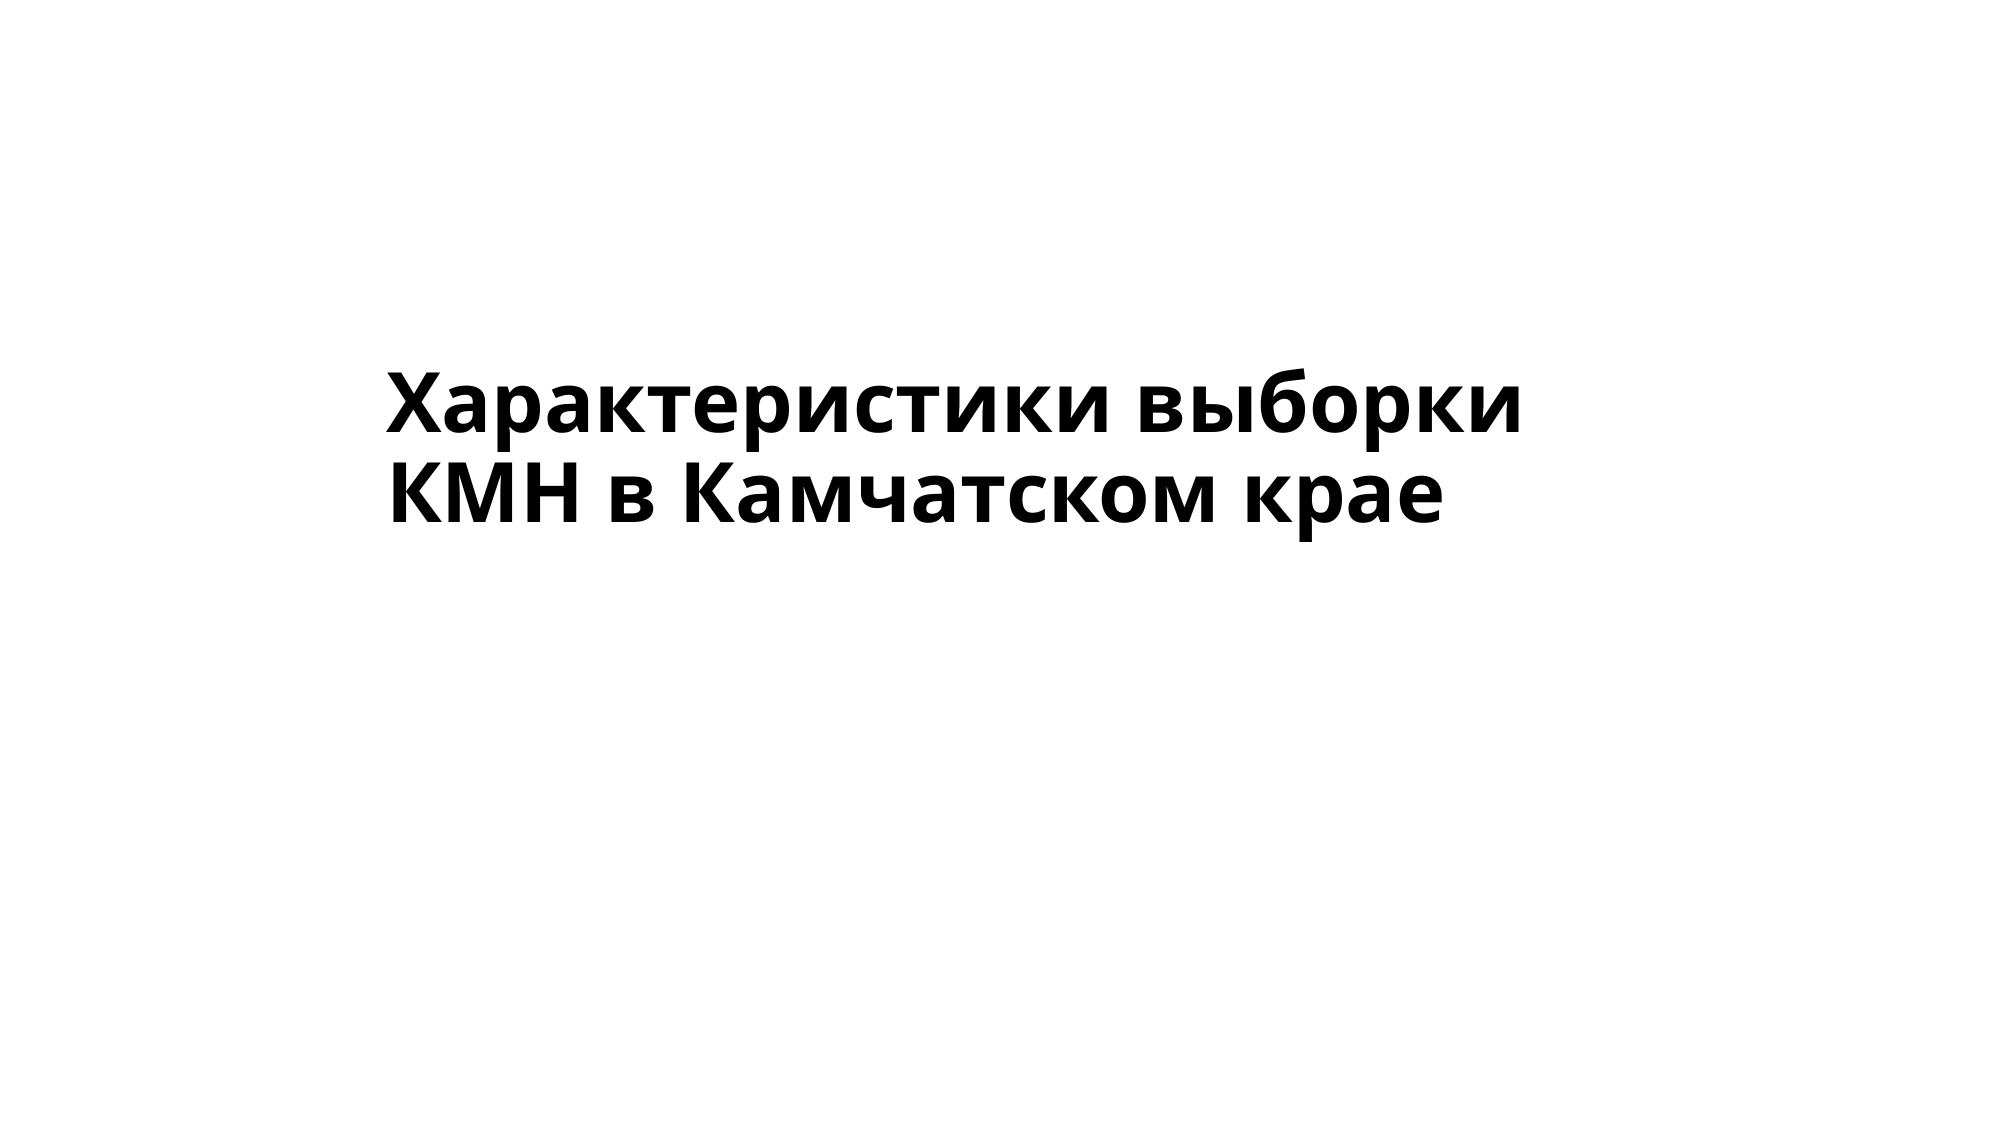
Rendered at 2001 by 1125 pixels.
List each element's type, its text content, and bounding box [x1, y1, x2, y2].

title Характеристики выборки КМН в Камчатском крае [371, 274, 1613, 548]
